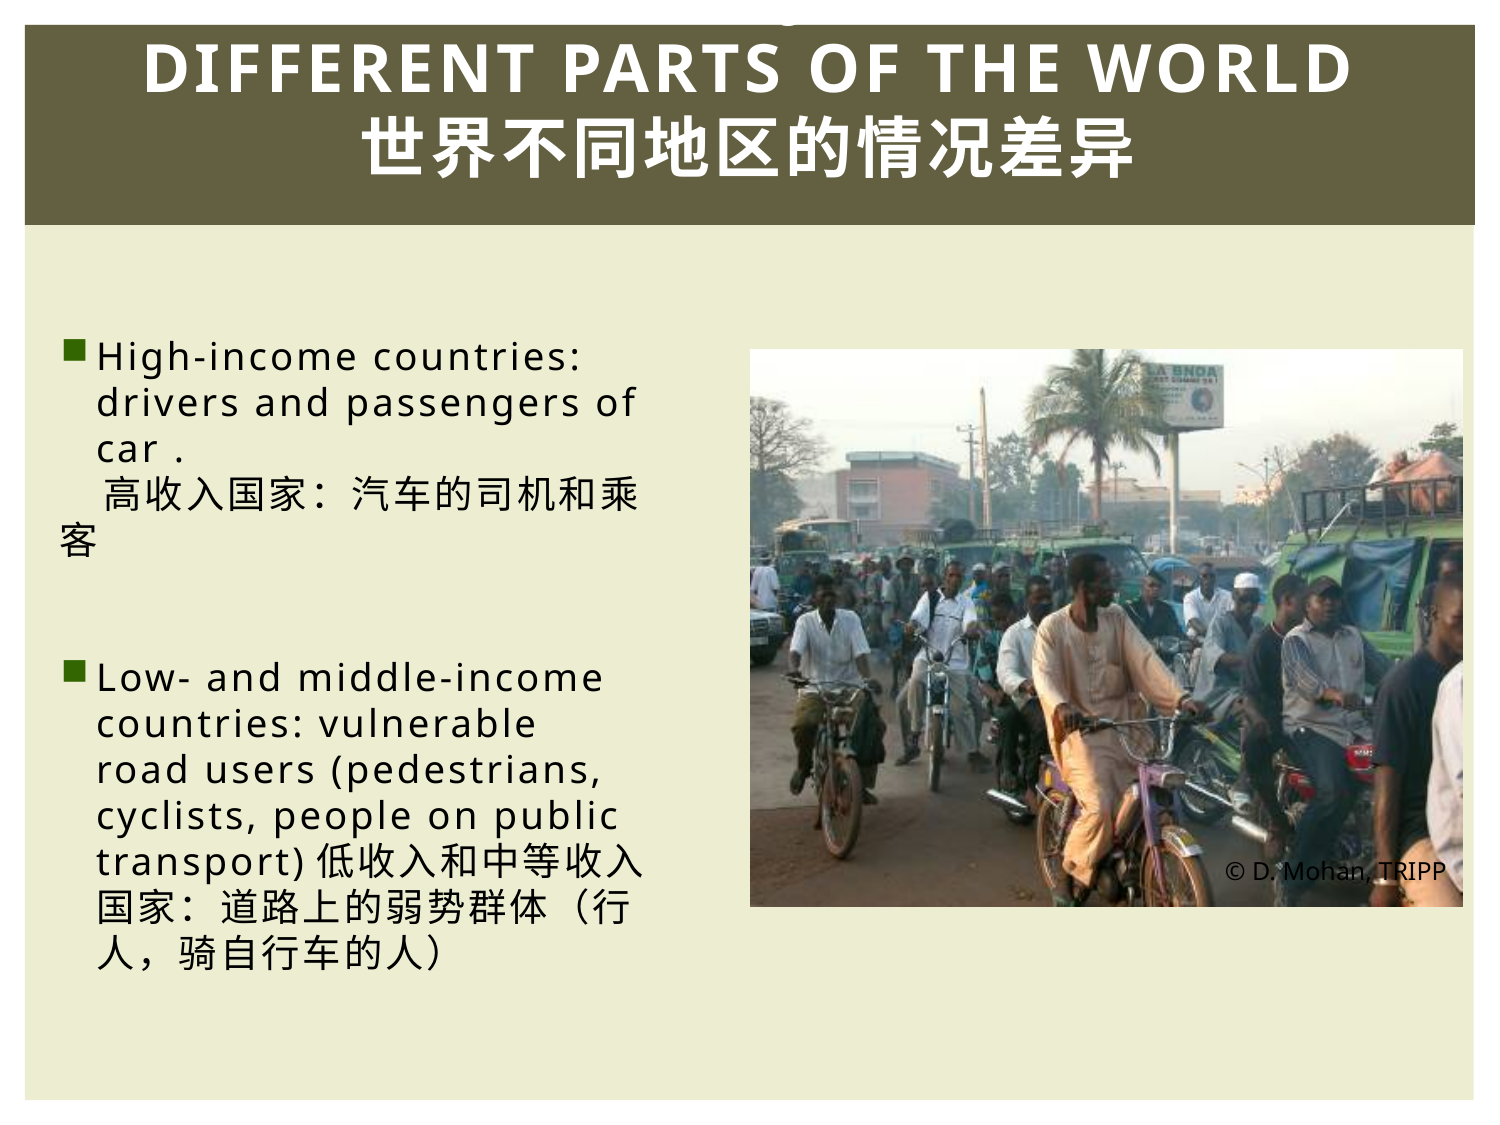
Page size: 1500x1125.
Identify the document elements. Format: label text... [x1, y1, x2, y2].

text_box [749, 349, 1463, 913]
title Patterns of injury vary in different parts of the world 世界不同地区的情况差异 [0, 37, 1500, 175]
text_box [24, 175, 1475, 225]
list High-income countries: drivers and passengers of car . 高收入国家：汽车的司机和乘客 Low- and middle-income countries: vulnerable road users (pedestrians, cyclists, people on public transport)低收入和中等收入国家：道路上的弱势群体（行人，骑自行车的人） [37, 324, 663, 989]
text_box [24, 24, 1475, 37]
